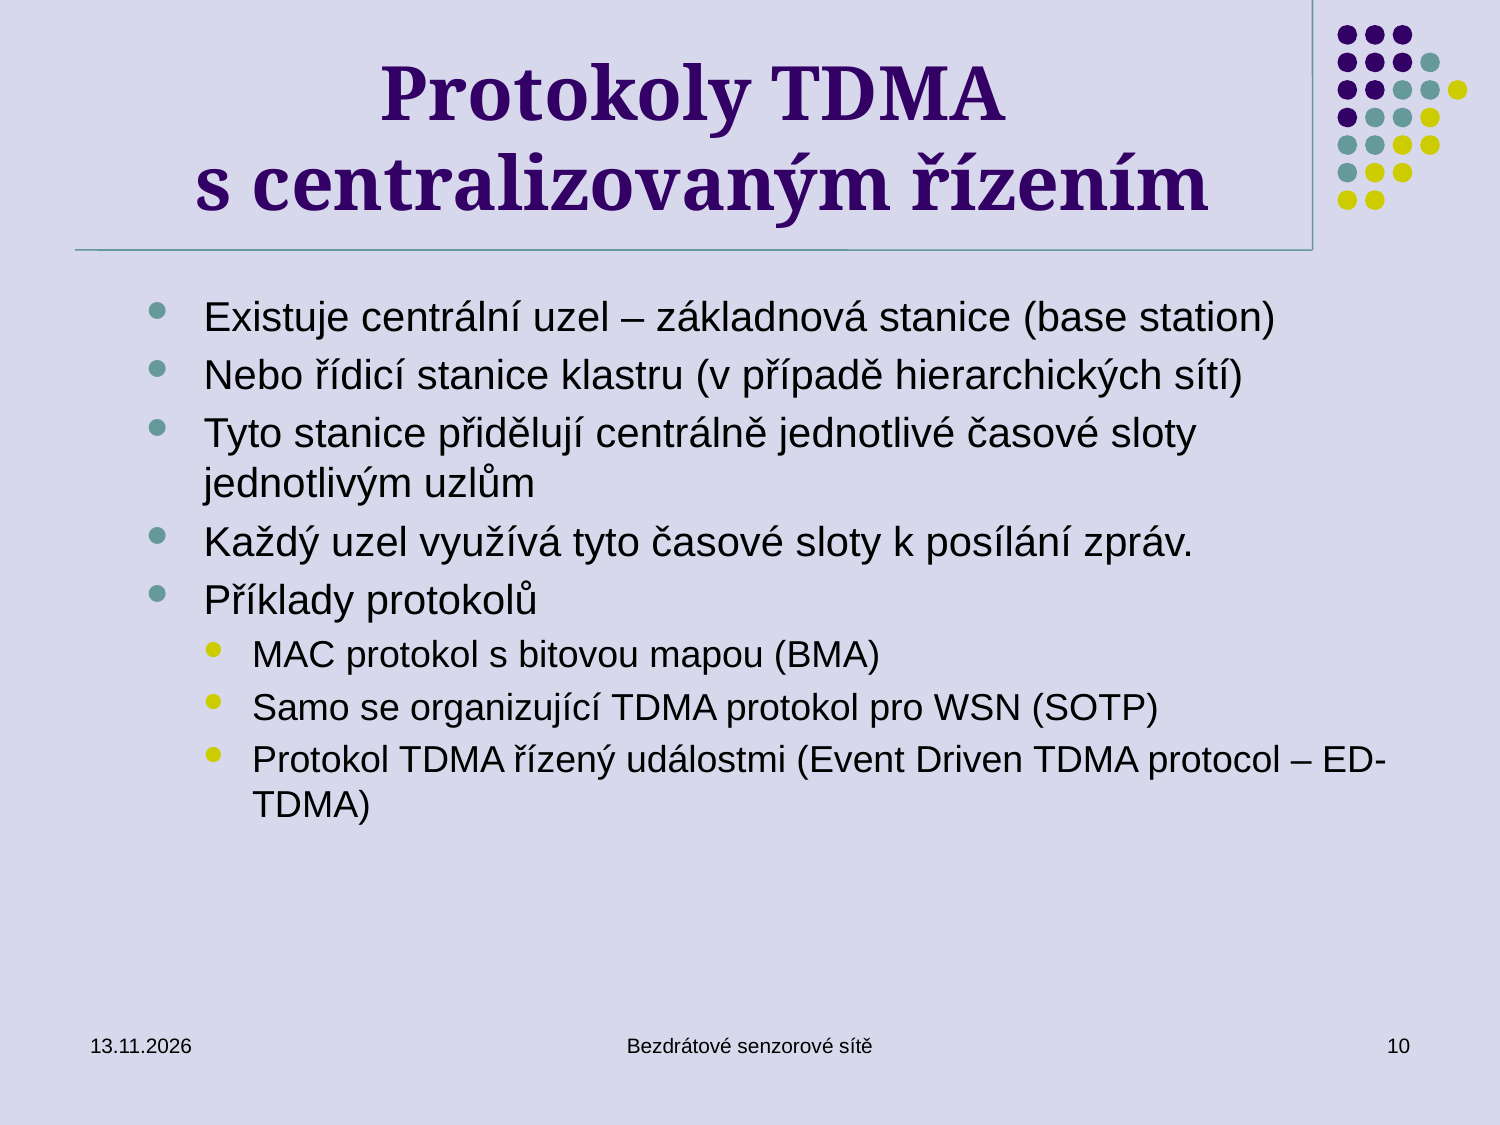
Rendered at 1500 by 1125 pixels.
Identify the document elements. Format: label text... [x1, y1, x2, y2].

title Protokoly TDMA s centralizovaným řízením [75, 20, 1313, 233]
slide_number 10 [1074, 1025, 1425, 1100]
list Existuje centrální uzel – základnová stanice (base station) Nebo řídicí stanice klastru (v případě hierarchických sítí) Tyto stanice přidělují centrálně jednotlivé časové sloty jednotlivým uzlům Každý uzel využívá tyto časové sloty k posílání zpráv. Příklady protokolů MAC protokol s bitovou mapou (BMA) Samo se organizující TDMA protokol pro WSN (SOTP) Protokol TDMA řízený událostmi (Event Driven TDMA protocol – ED-TDMA) [75, 282, 1425, 1006]
footer Bezdrátové senzorové sítě [512, 1025, 988, 1100]
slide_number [75, 1025, 425, 1100]
